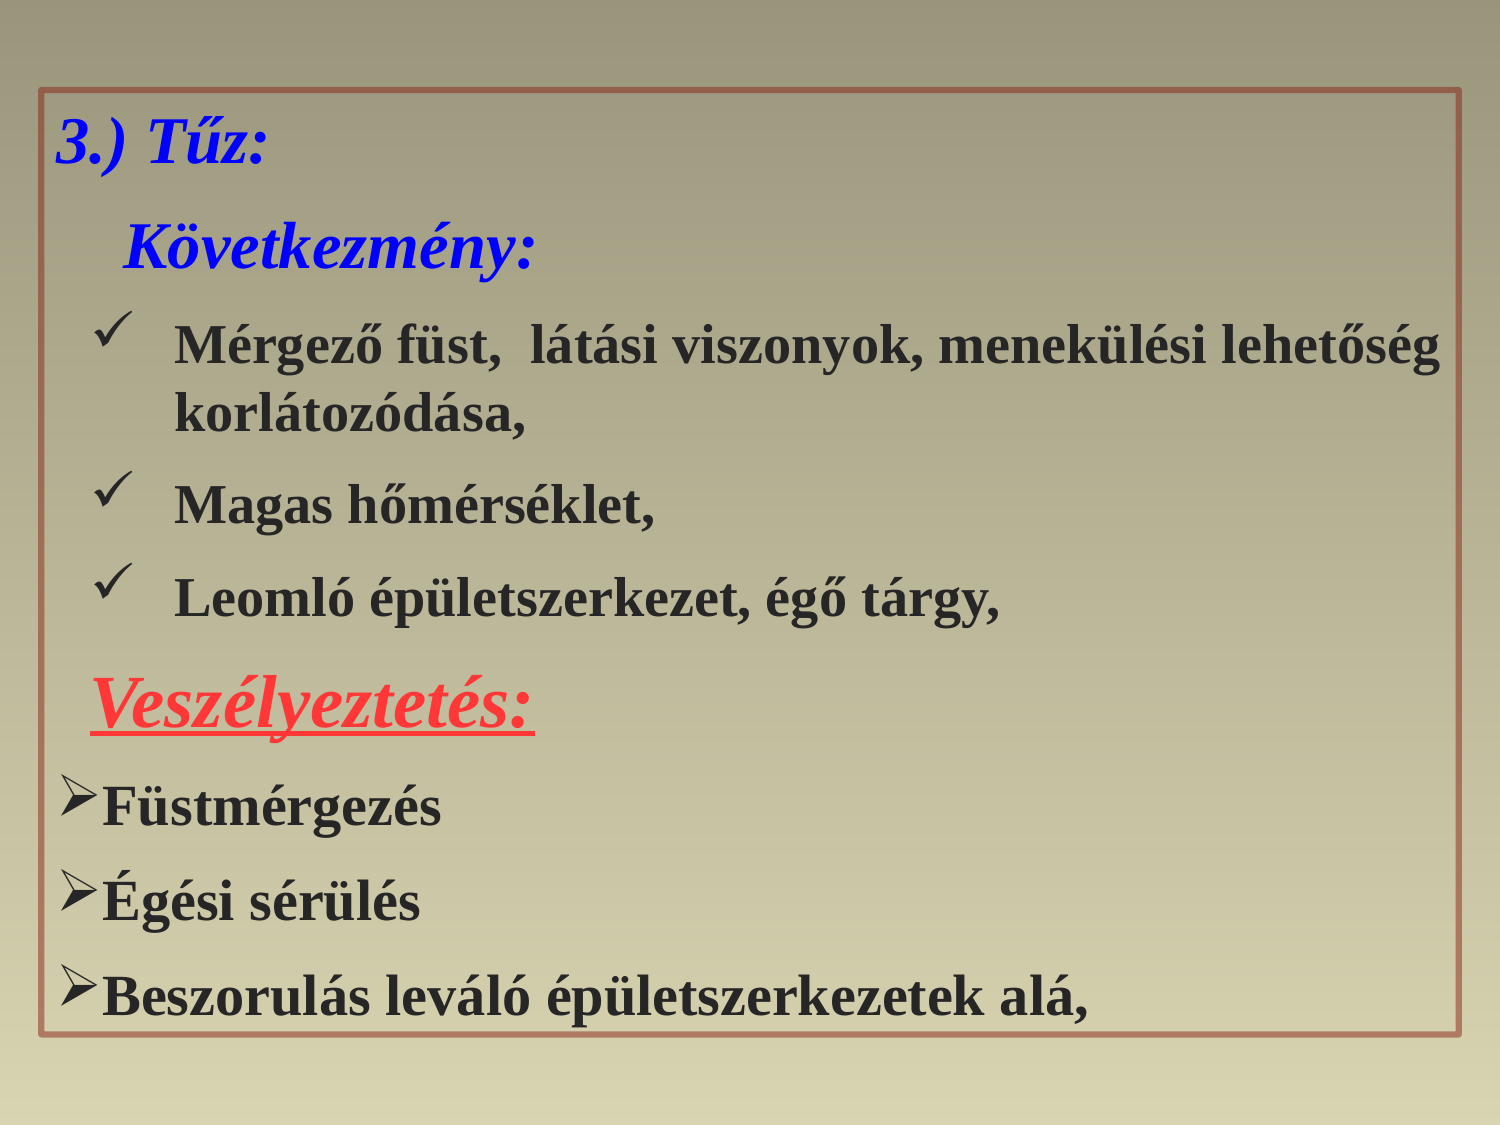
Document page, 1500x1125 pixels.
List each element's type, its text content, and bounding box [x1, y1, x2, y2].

text_box 3.) Tűz: Következmény: Mérgező füst, látási viszonyok, menekülési lehetőség korlátozódása, Magas hőmérséklet, Leomló épületszerkezet, égő tárgy, Veszélyeztetés: Füstmérgezés Égési sérülés Beszorulás leváló épületszerkezetek alá, [41, 90, 1459, 1035]
